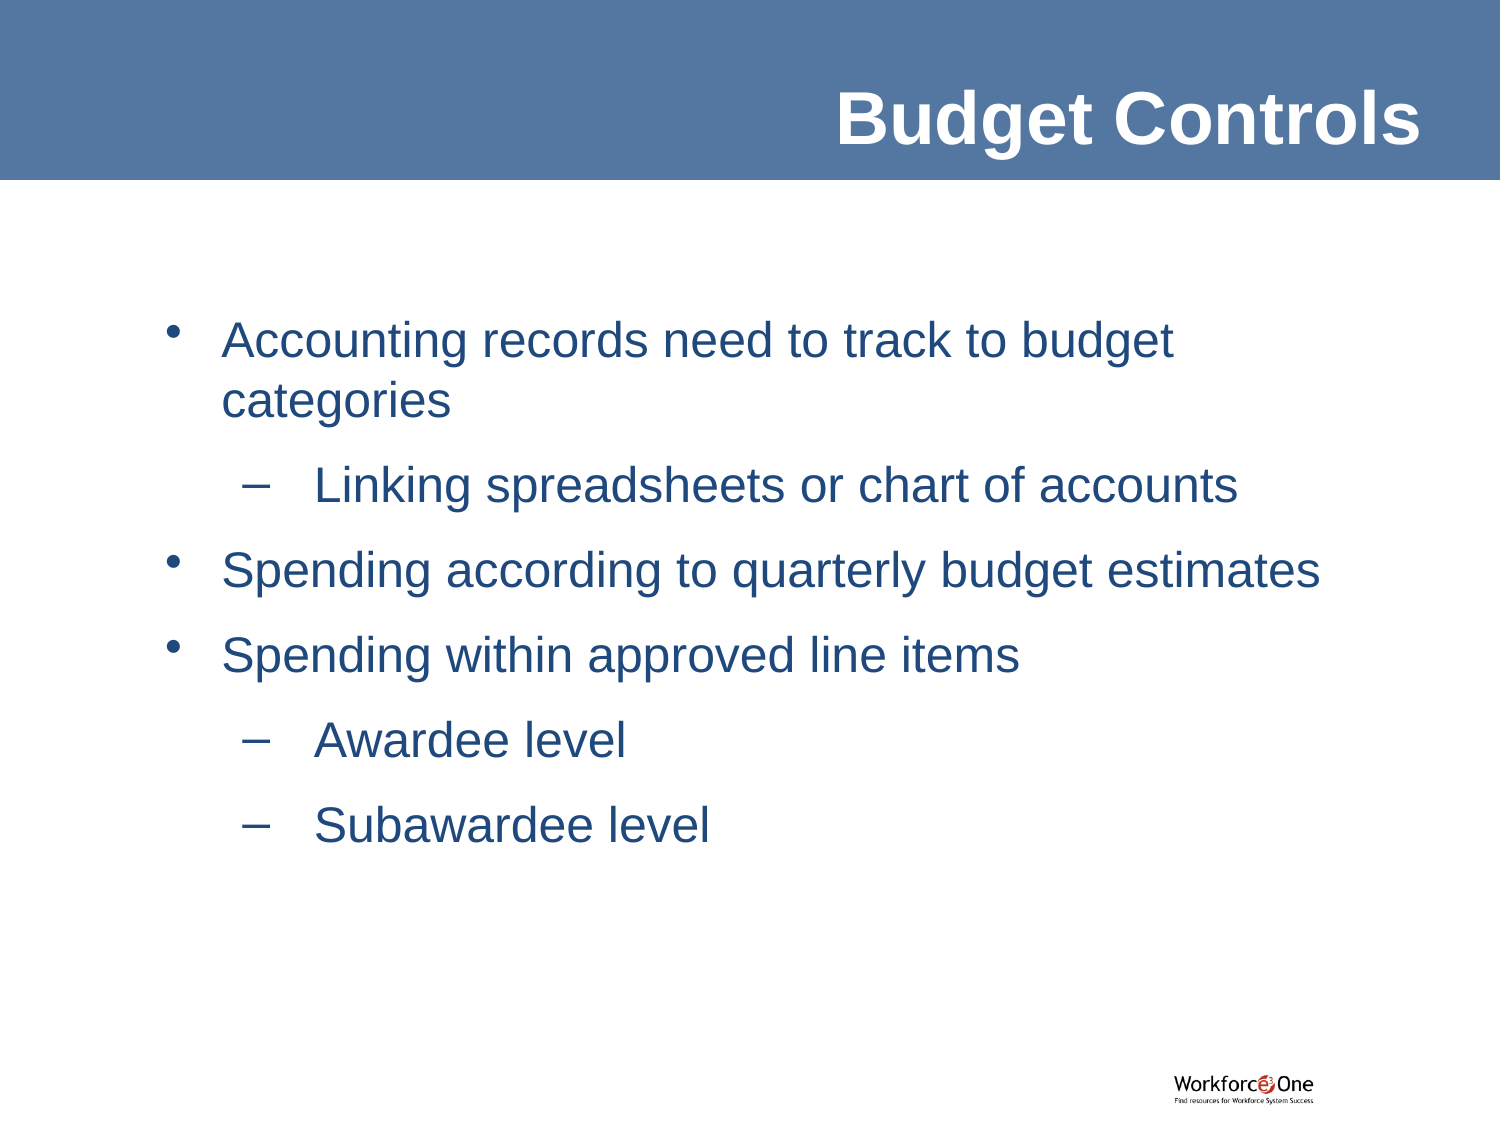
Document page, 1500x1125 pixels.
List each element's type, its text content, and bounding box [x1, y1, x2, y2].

picture [1162, 1049, 1325, 1125]
list Accounting records need to track to budget categories Linking spreadsheets or chart of accounts Spending according to quarterly budget estimates Spending within approved line items Awardee level Subawardee level [150, 299, 1413, 963]
list Budget Controls [200, 62, 1438, 200]
